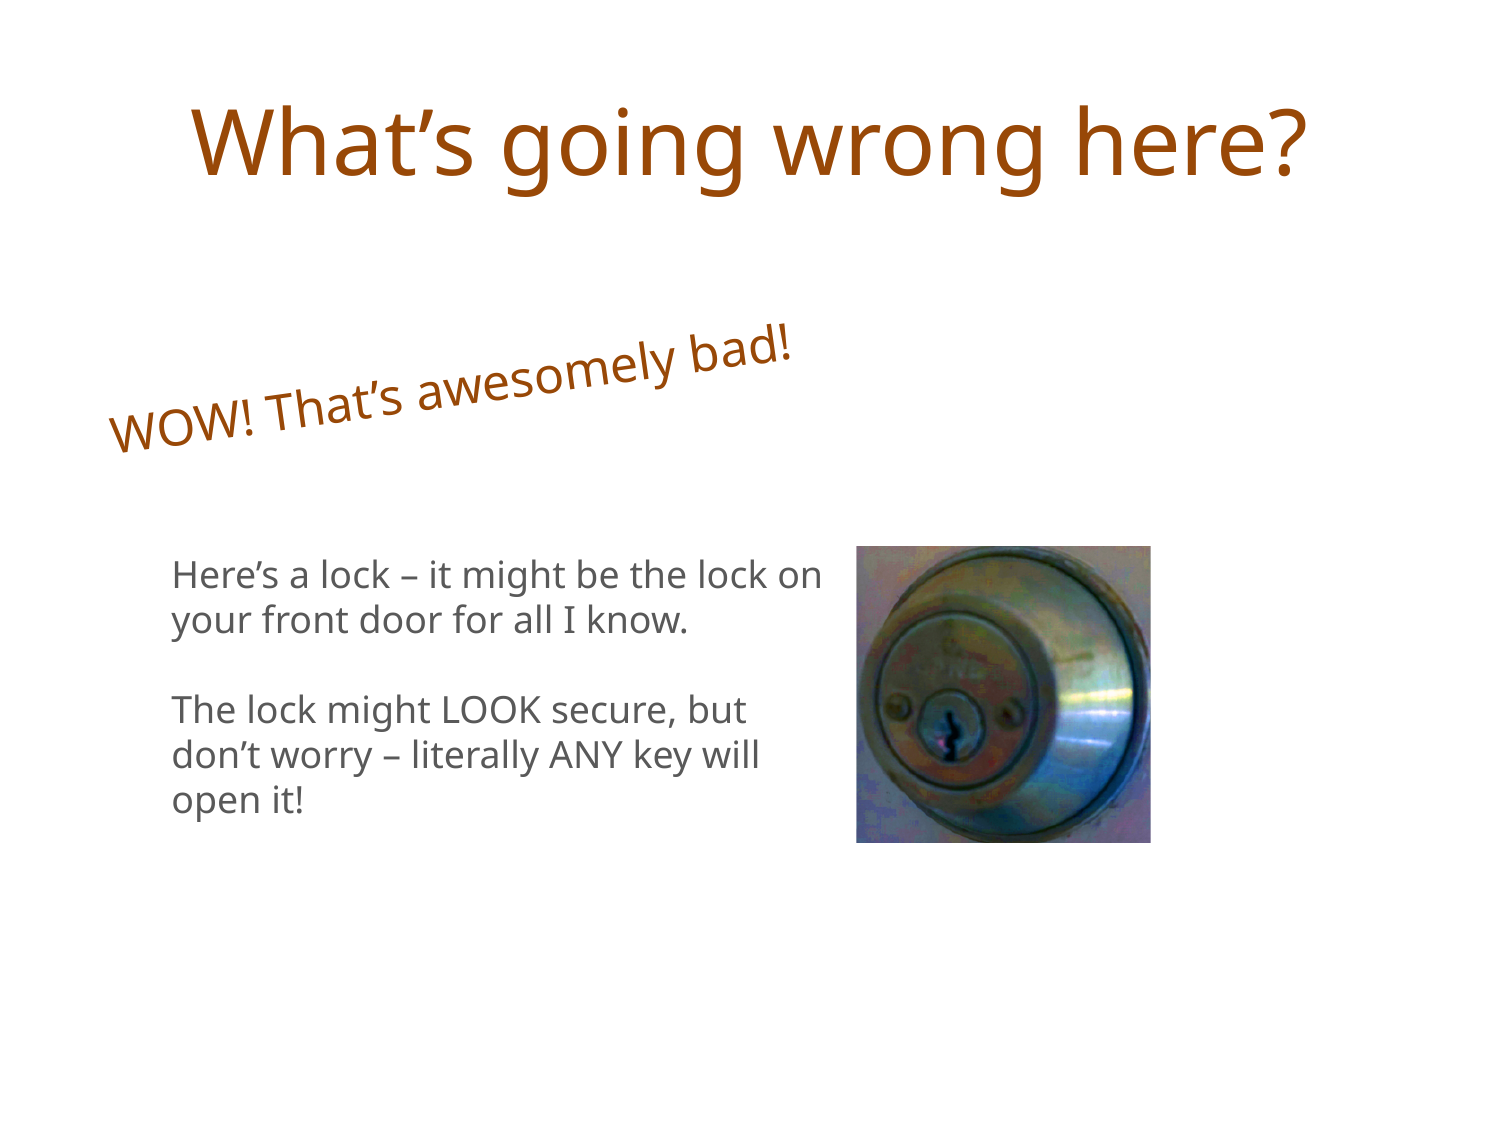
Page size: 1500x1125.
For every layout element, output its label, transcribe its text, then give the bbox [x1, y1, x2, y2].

picture [855, 546, 1151, 844]
title What’s going wrong here? [75, 45, 1425, 233]
text_box WOW! That’s awesomely bad! [91, 299, 812, 474]
text_box Here’s a lock – it might be the lock on your front door for all I know. The lock might LOOK secure, but don’t worry – literally ANY key will open it! [156, 543, 857, 829]
